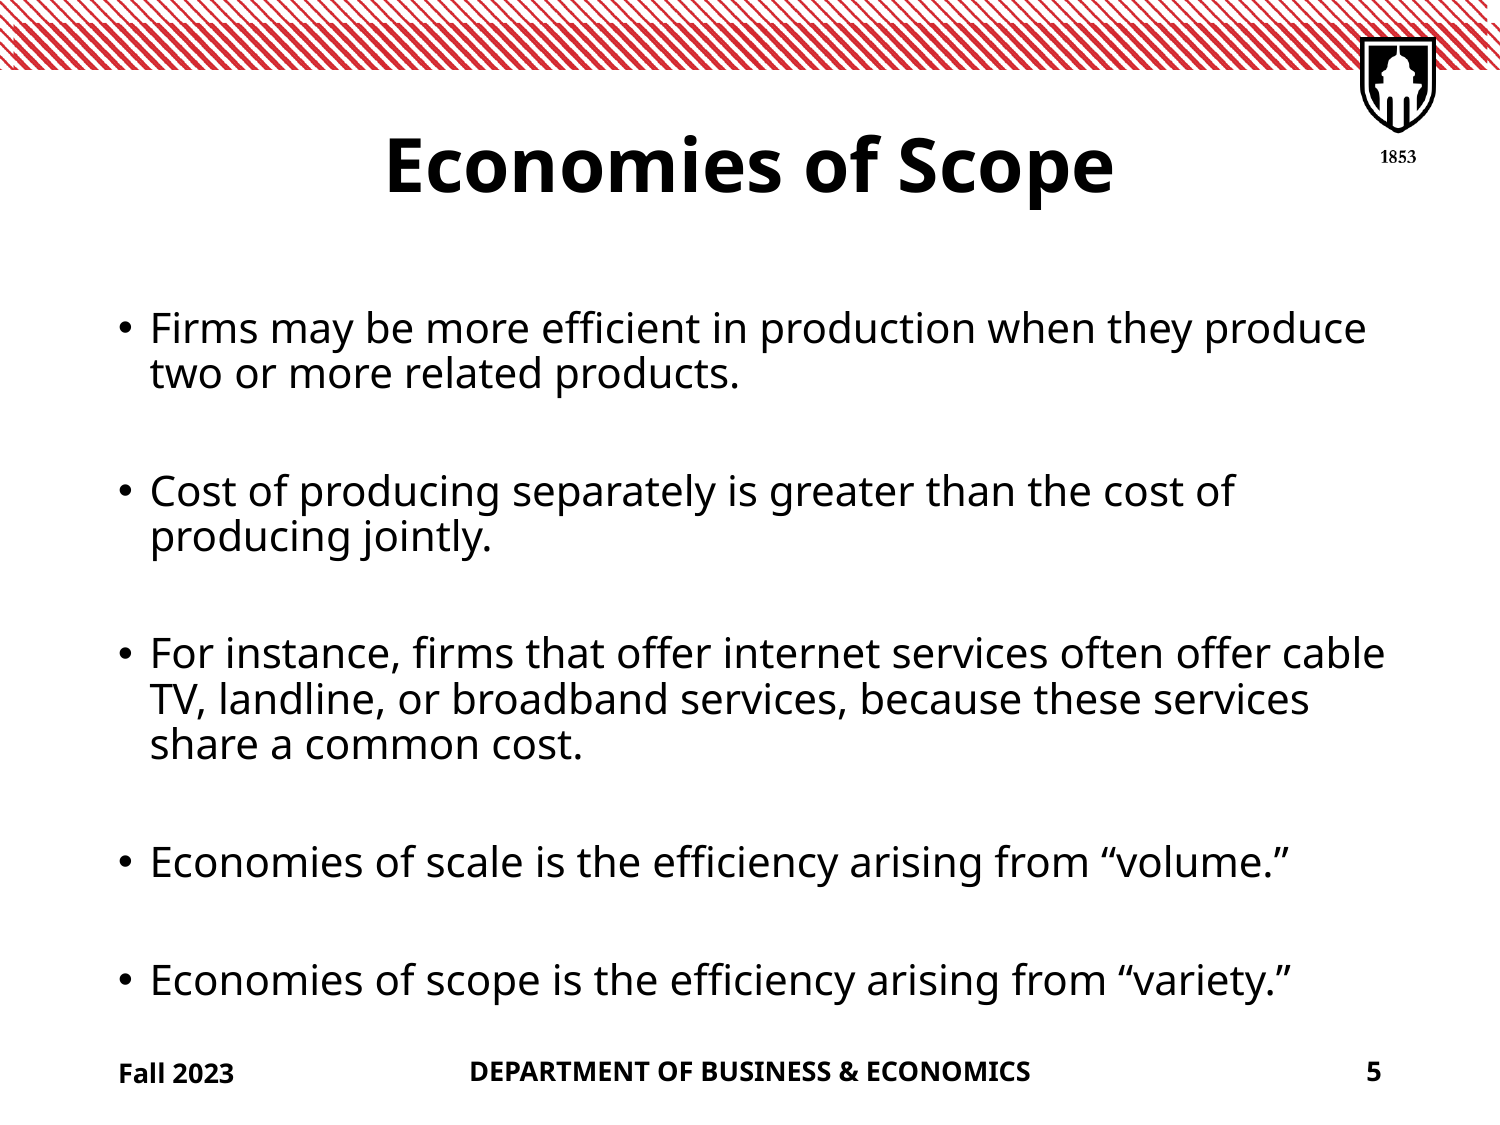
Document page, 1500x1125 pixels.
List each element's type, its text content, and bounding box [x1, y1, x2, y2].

title Economies of Scope [103, 59, 1397, 278]
slide_number Fall 2023 [103, 1042, 277, 1103]
footer DEPARTMENT OF BUSINESS & ECONOMICS [277, 1042, 1059, 1103]
picture [0, 0, 1500, 163]
slide_number 5 [1059, 1042, 1397, 1103]
list Firms may be more efficient in production when they produce two or more related products. Cost of producing separately is greater than the cost of producing jointly. For instance, firms that offer internet services often offer cable TV, landline, or broadband services, because these services share a common cost. Economies of scale is the efficiency arising from “volume.” Economies of scope is the efficiency arising from “variety.” [103, 299, 1408, 1014]
